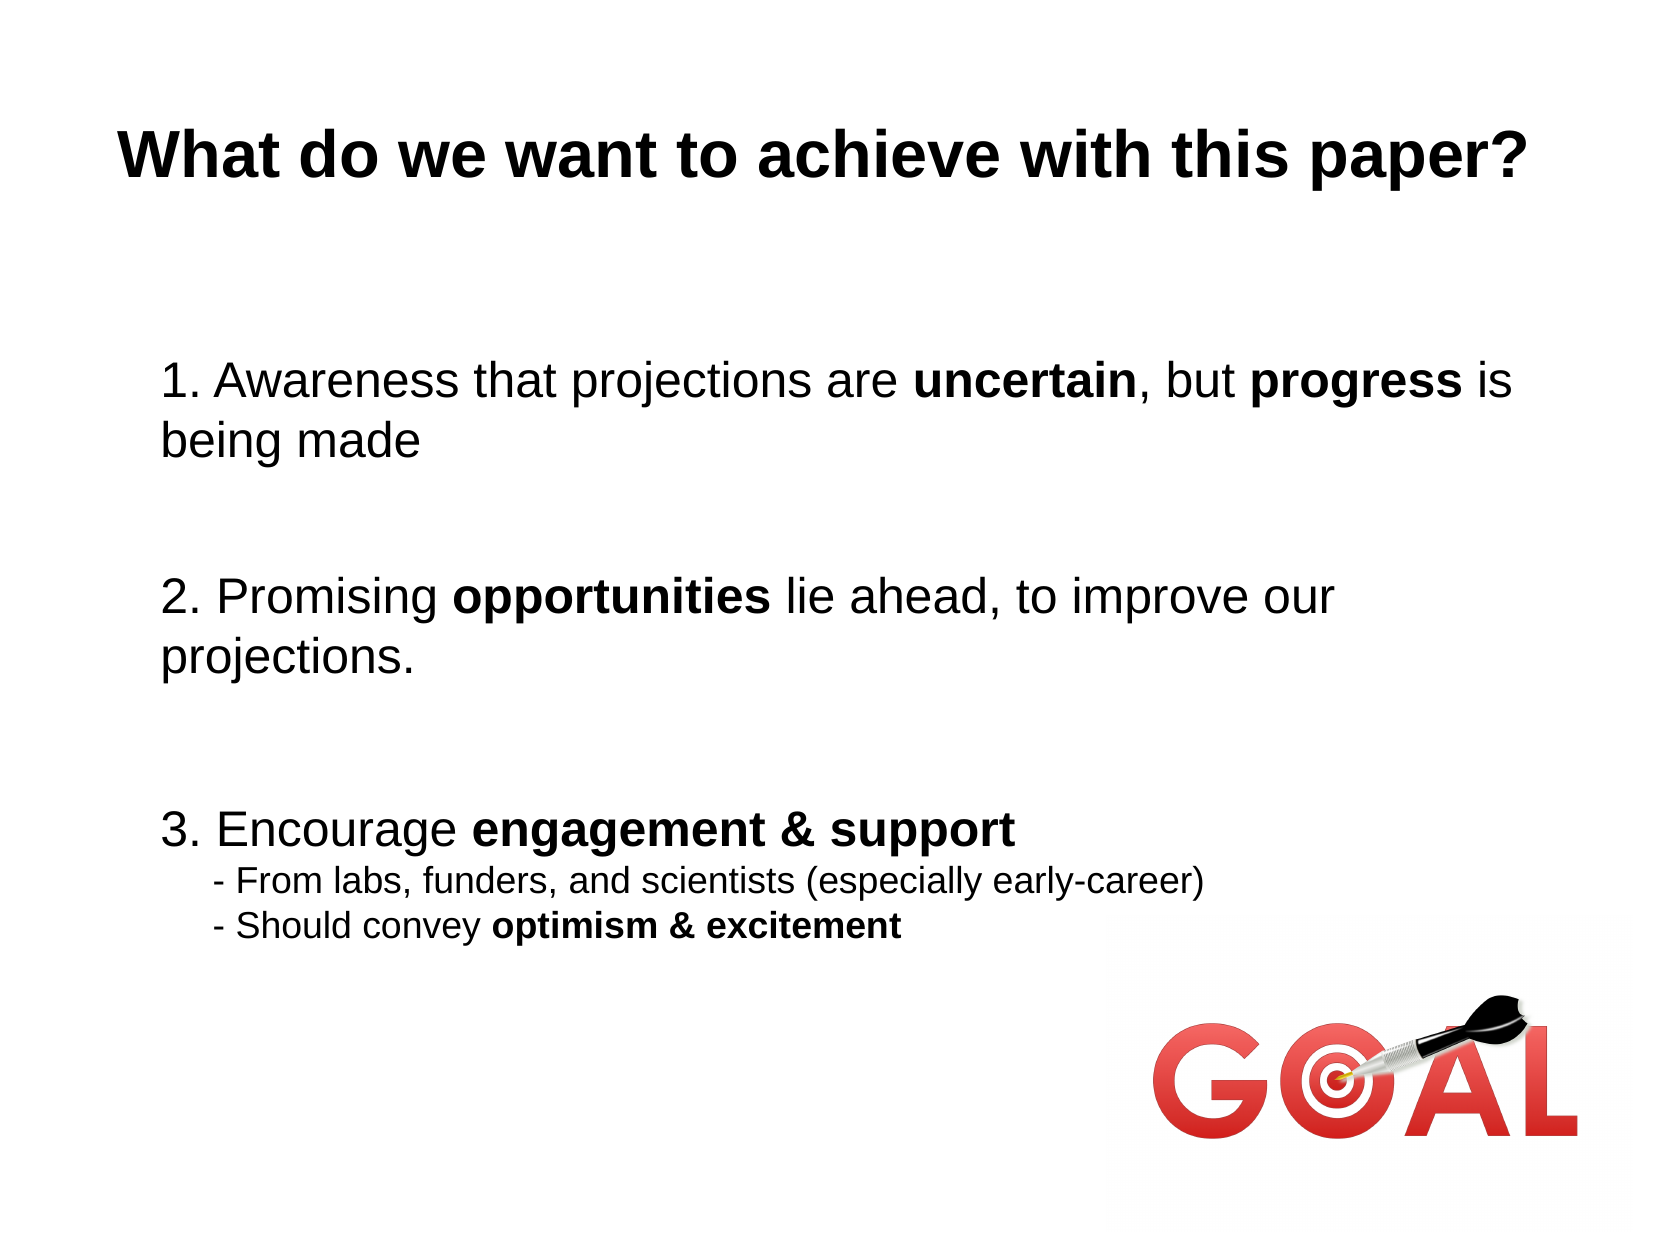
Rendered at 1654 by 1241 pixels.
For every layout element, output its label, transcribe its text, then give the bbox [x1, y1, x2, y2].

text_box 2. Promising opportunities lie ahead, to improve our projections. [160, 559, 1592, 684]
text_box 3. Encourage engagement & support - From labs, funders, and scientists (especially early-career) - Should convey optimism & excitement [160, 792, 1592, 947]
text_box What do we want to achieve with this paper? [37, 117, 1613, 193]
text_box 1. Awareness that projections are uncertain, but progress is being made [160, 344, 1592, 468]
picture [1105, 915, 1633, 1232]
